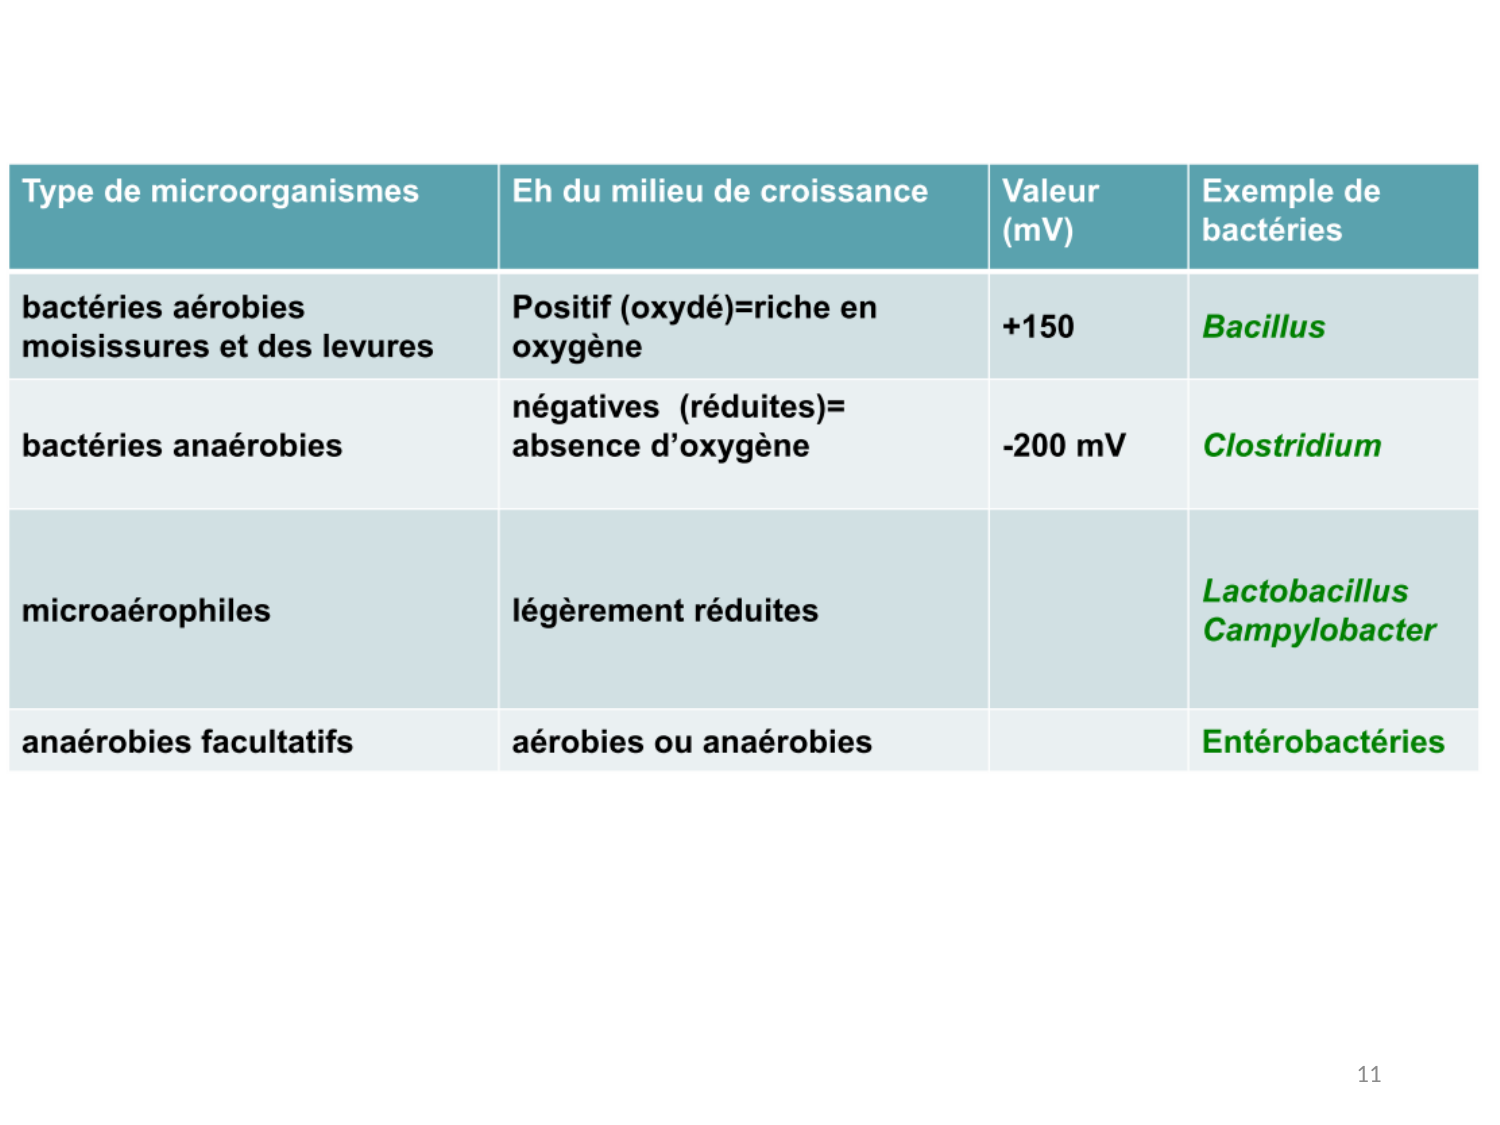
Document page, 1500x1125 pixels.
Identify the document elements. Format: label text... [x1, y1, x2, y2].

picture [0, 157, 1500, 784]
slide_number 11 [1059, 1042, 1397, 1103]
